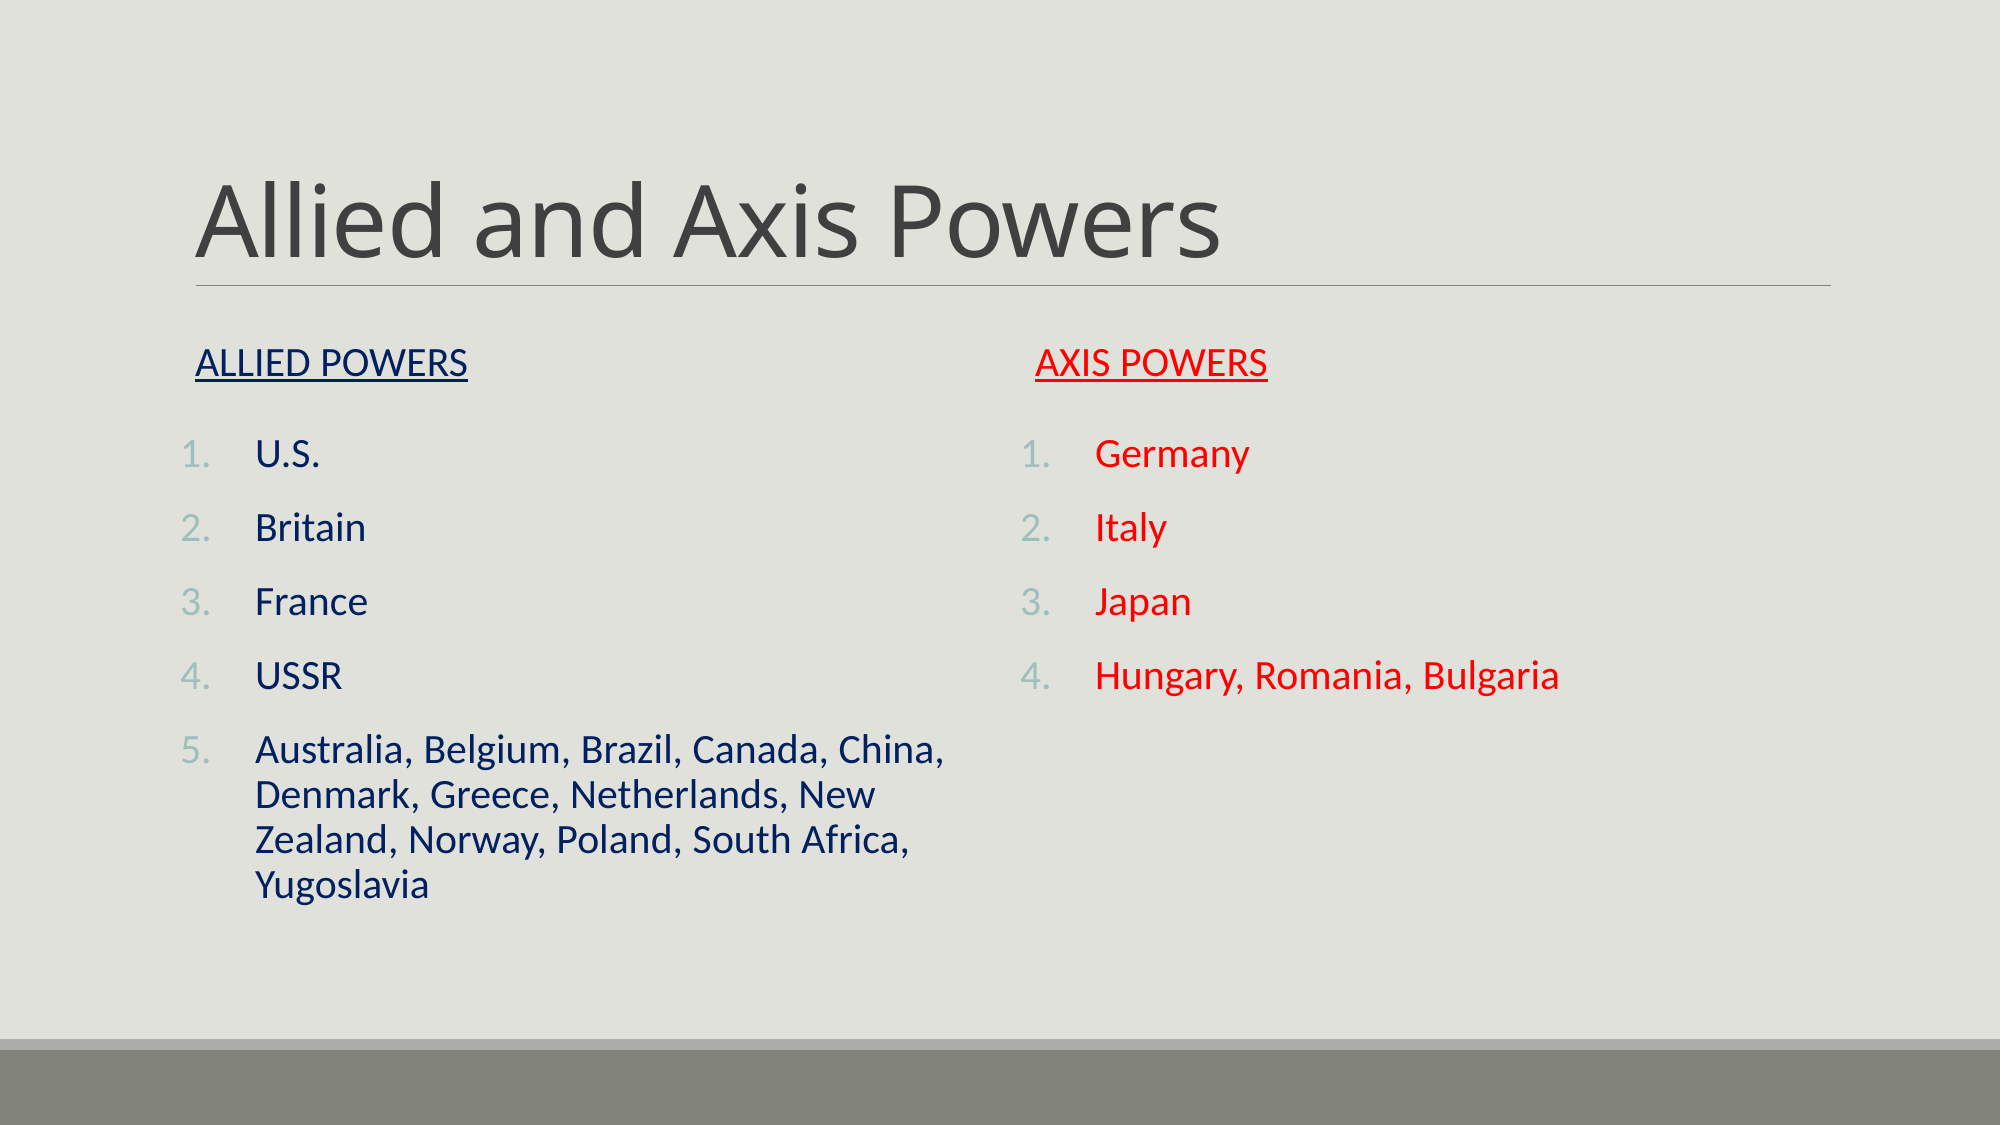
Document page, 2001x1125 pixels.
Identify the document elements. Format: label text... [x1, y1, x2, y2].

title Allied and Axis Powers [180, 47, 1830, 285]
list U.S. Britain France USSR Australia, Belgium, Brazil, Canada, China, Denmark, Greece, Netherlands, New Zealand, Norway, Poland, South Africa, Yugoslavia [180, 423, 990, 978]
list Germany Italy Japan Hungary, Romania, Bulgaria [1020, 423, 1830, 978]
list Allied powers [180, 302, 990, 423]
list Axis powers [1020, 302, 1830, 423]
